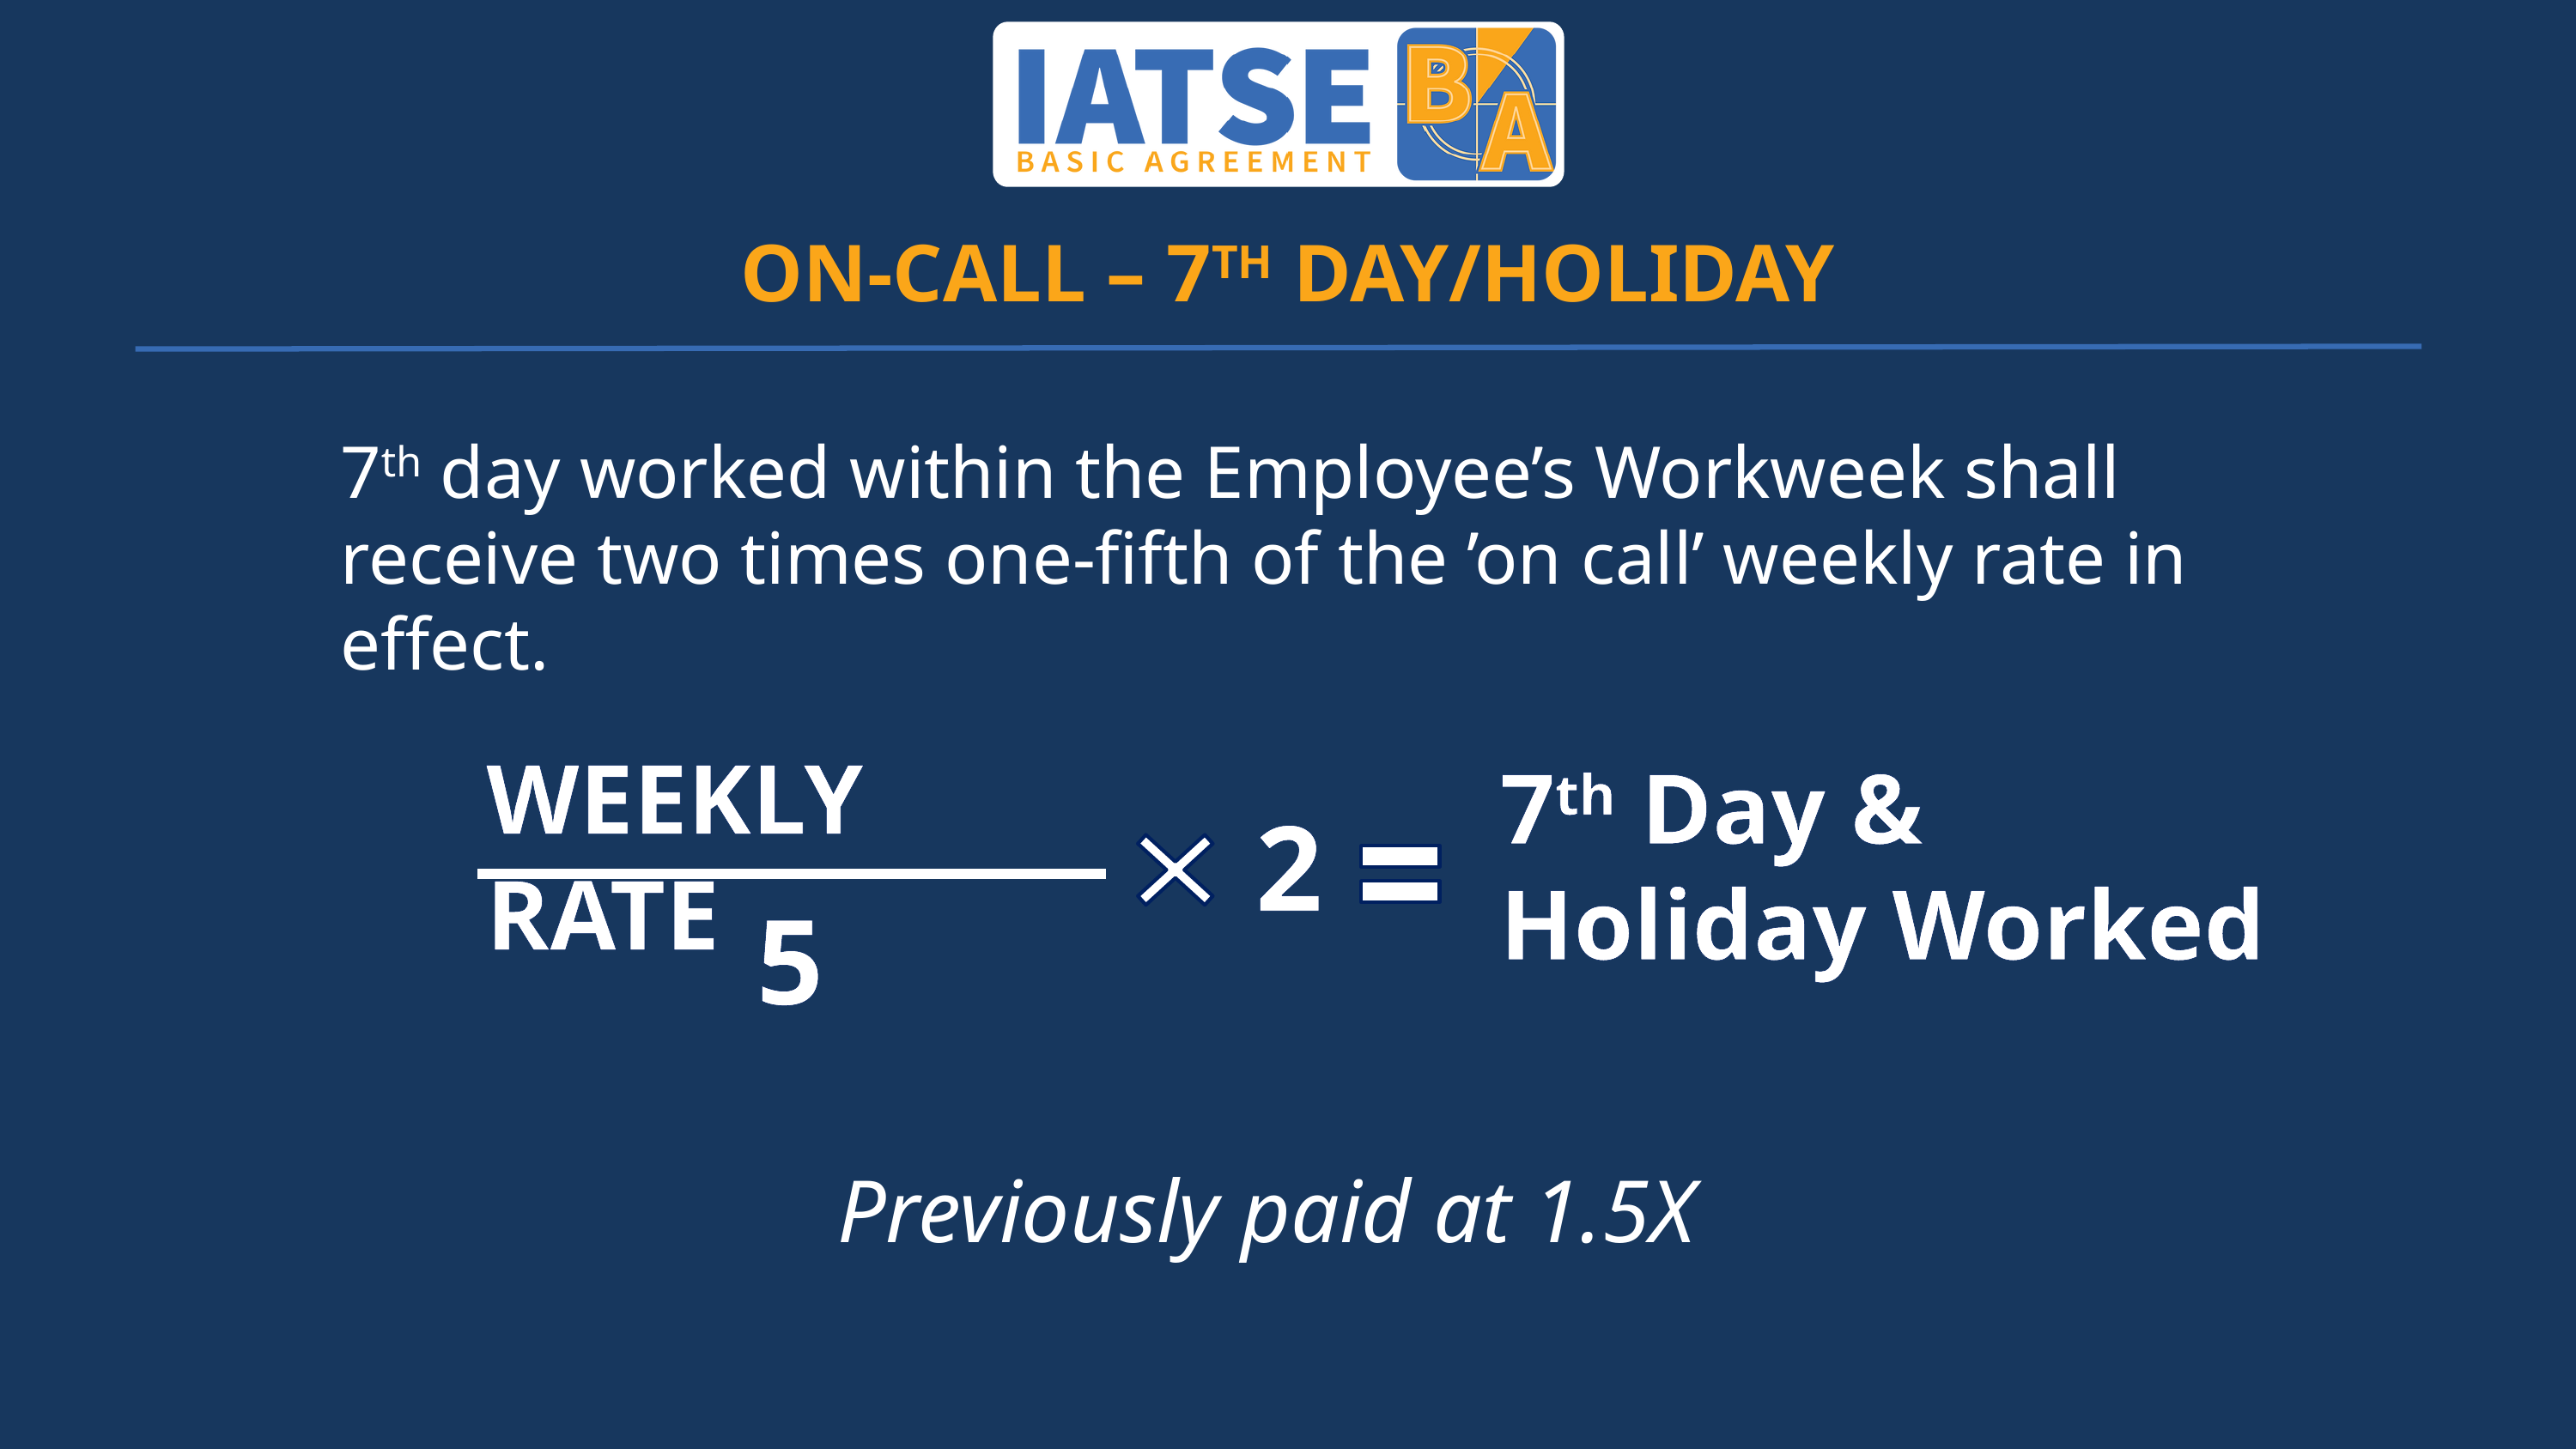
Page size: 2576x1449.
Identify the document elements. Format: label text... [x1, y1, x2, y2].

text_box 7th Day & Holiday Worked [1486, 741, 2290, 985]
text_box [1136, 833, 1215, 907]
text_box Previously paid at 1.5X [824, 1149, 1977, 1266]
text_box [1359, 879, 1442, 904]
text_box [1359, 844, 1442, 869]
text_box [1012, 21, 1564, 187]
text_box 5 [743, 976, 850, 1035]
text_box WEEKLY RATE [473, 731, 1132, 976]
list 7th day worked within the Employee’s Workweek shall receive two times one-fifth of the ’on call’ weekly rate in effect. [327, 420, 2366, 1303]
text_box [993, 21, 1012, 187]
text_box 2 [1192, 786, 1365, 941]
title ON-CALL – 7TH DAY/HOLIDAY [708, 199, 1868, 341]
